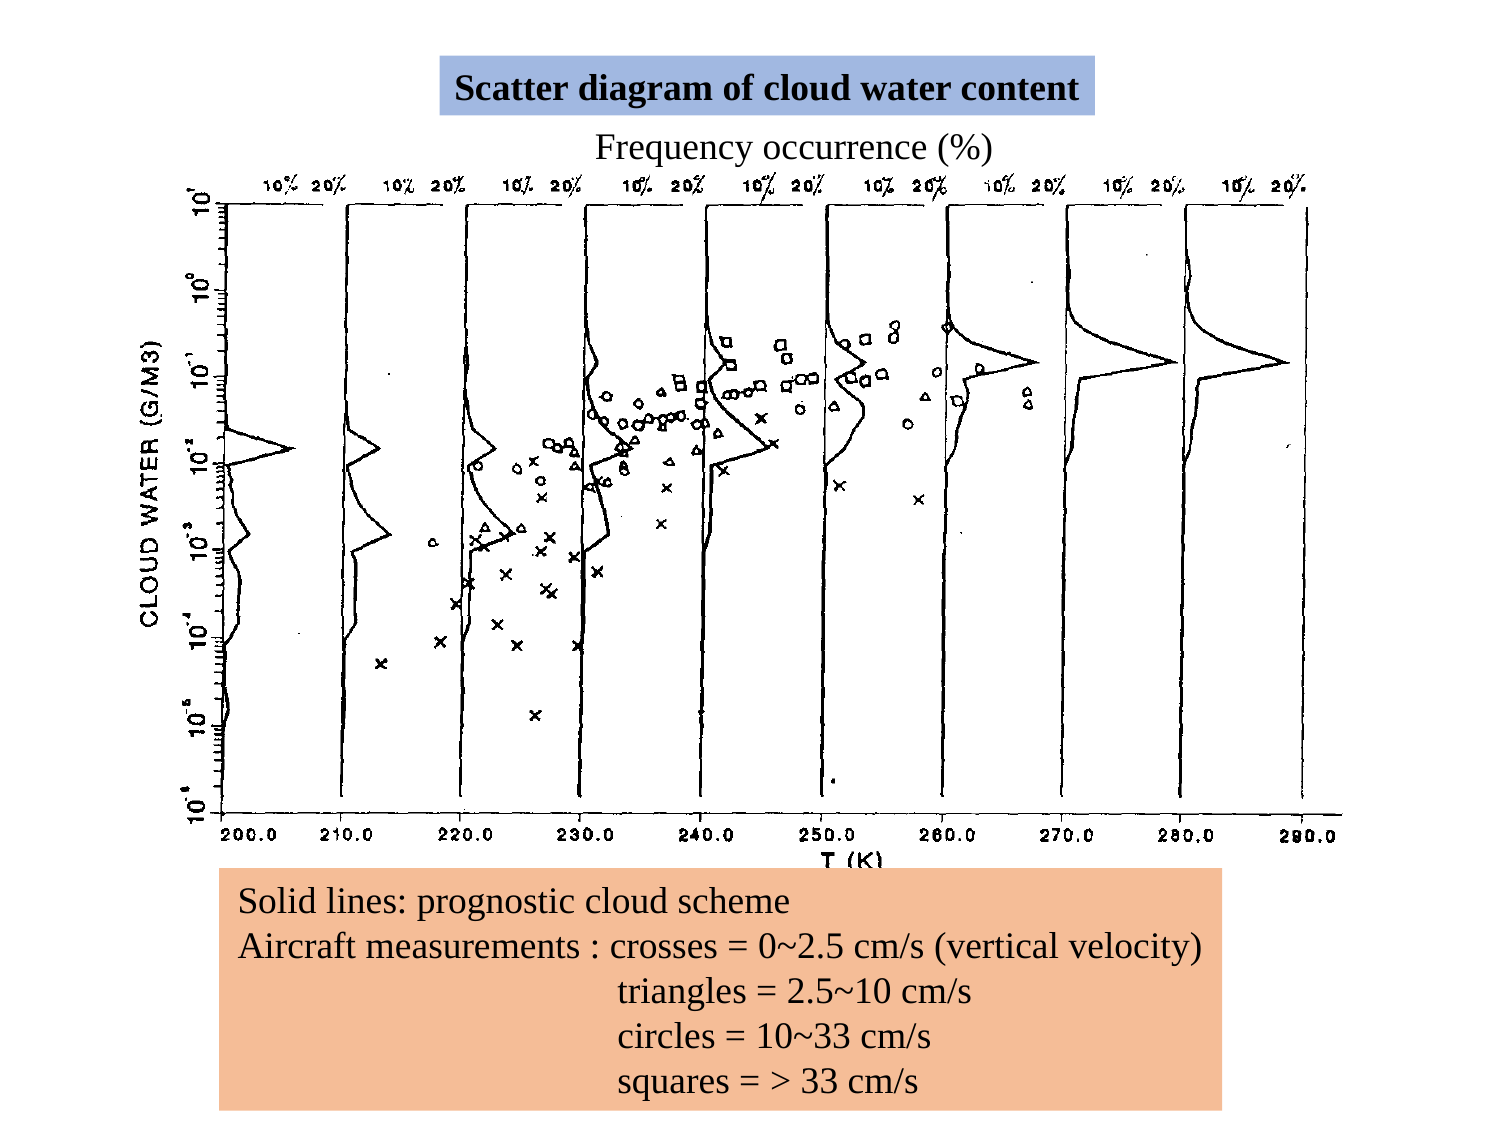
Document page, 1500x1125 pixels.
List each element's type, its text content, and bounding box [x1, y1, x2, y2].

text_box Scatter diagram of cloud water content [439, 55, 1095, 116]
picture [122, 153, 1352, 868]
text_box Frequency occurrence (%) [580, 114, 1009, 153]
text_box Solid lines: prognostic cloud scheme Aircraft measurements : crosses = 0~2.5 cm/s (vertical velocity) triangles = 2.5~10 cm/s circles = 10~33 cm/s squares = > 33 cm/s [222, 868, 1219, 1108]
text_box [219, 868, 1223, 1111]
